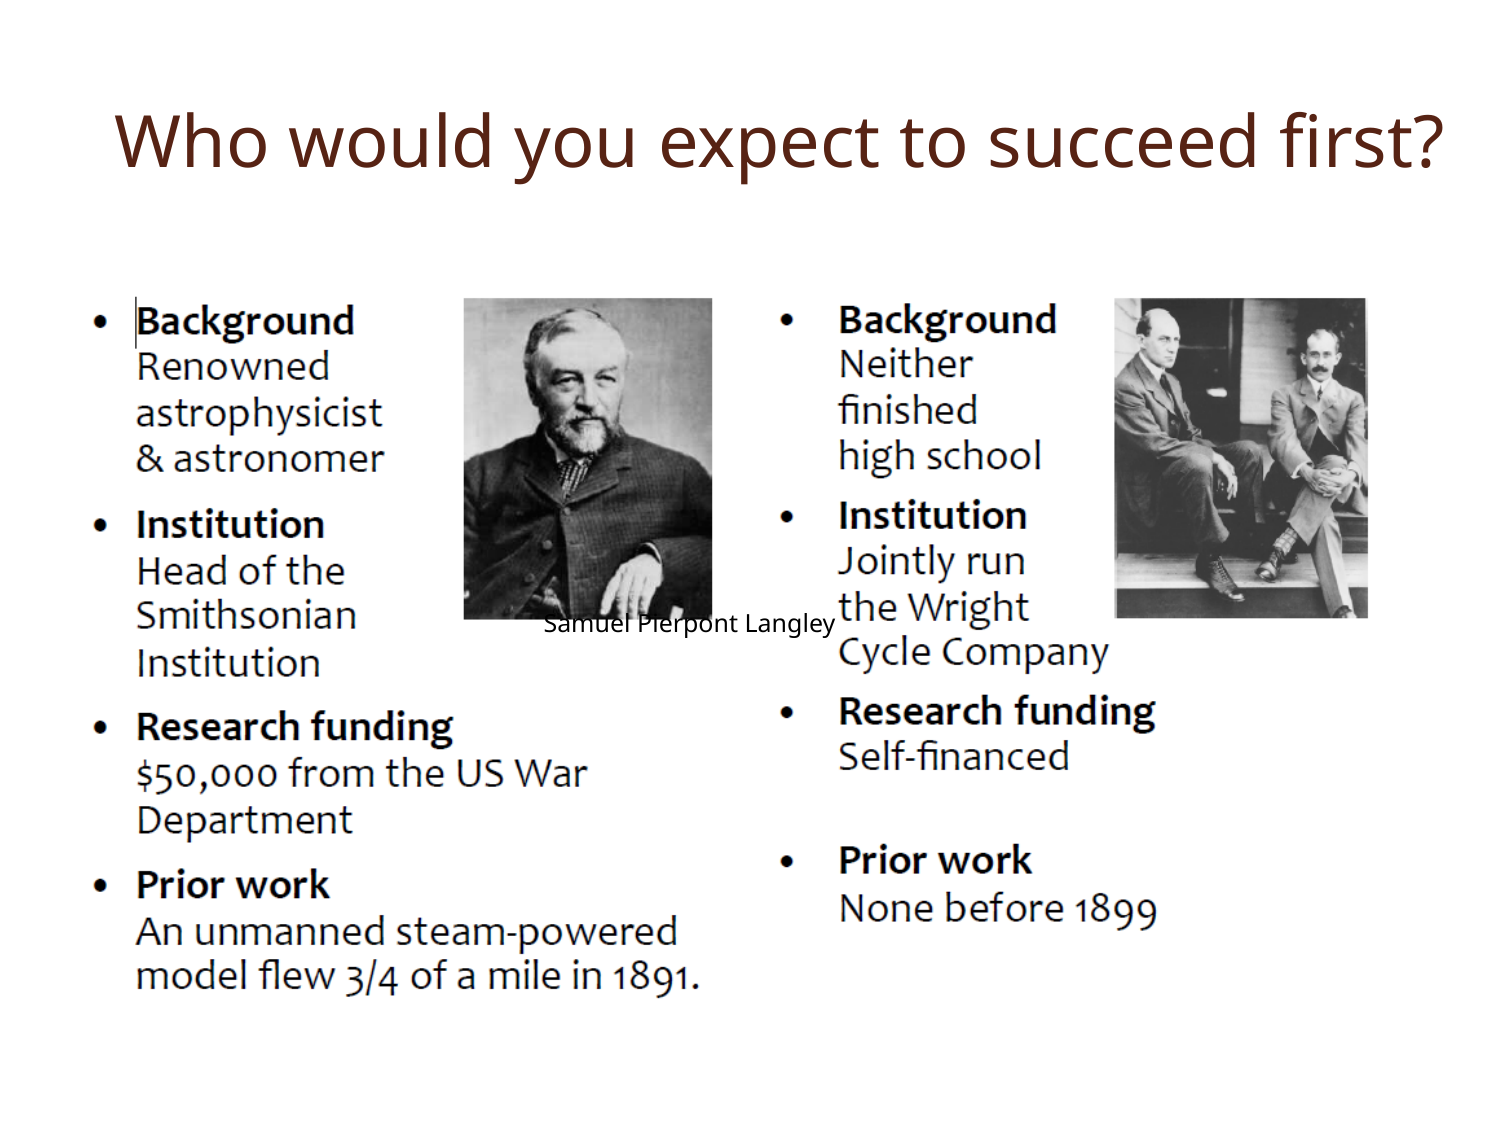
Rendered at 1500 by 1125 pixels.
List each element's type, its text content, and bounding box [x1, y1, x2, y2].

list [49, 249, 1425, 1028]
title Who would you expect to succeed first? [99, 45, 1466, 233]
